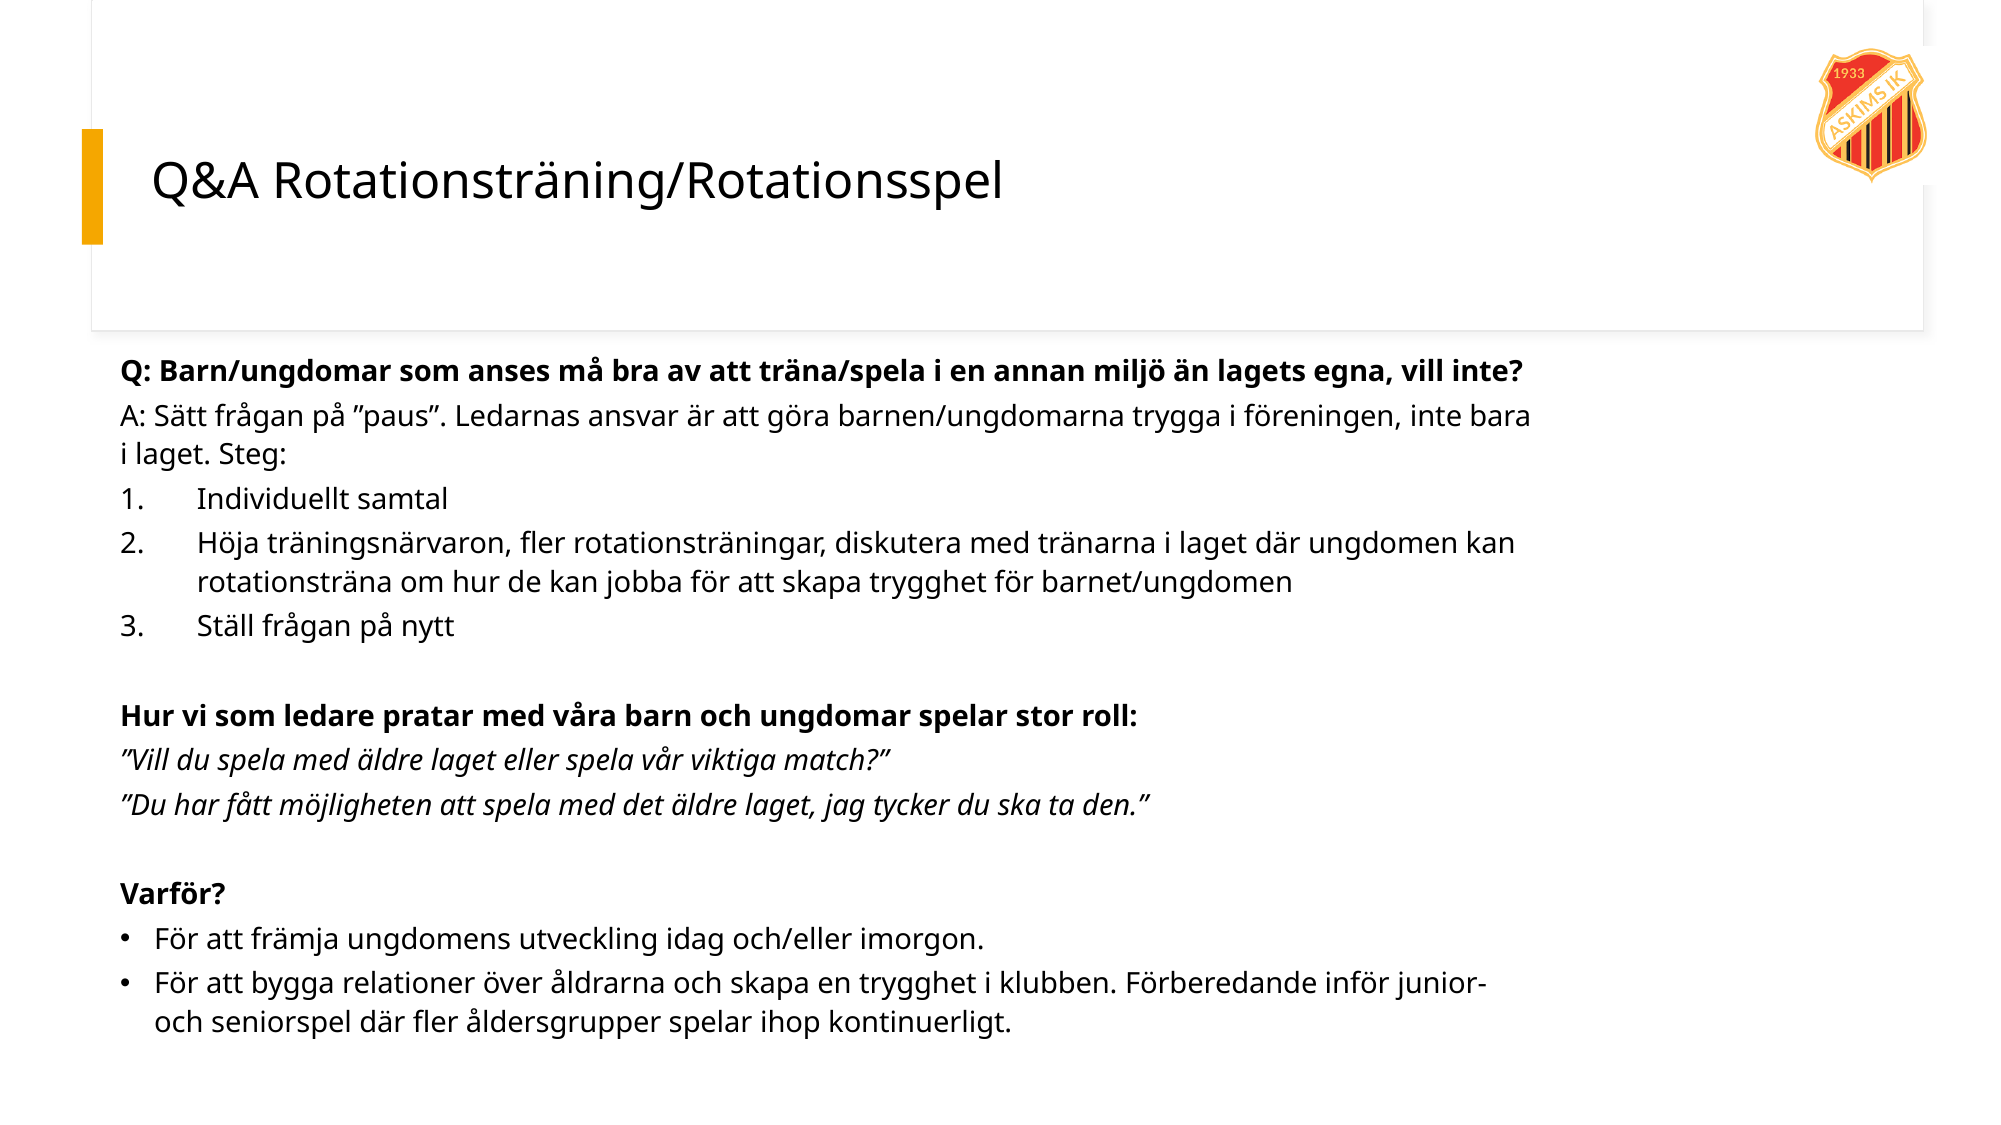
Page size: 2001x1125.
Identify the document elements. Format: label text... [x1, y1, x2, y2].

title Q&A Rotationsträning/Rotationsspel [136, 85, 1805, 280]
picture [1801, 46, 1940, 185]
list Q: Barn/ungdomar som anses må bra av att träna/spela i en annan miljö än lagets egna, vill inte? A: Sätt frågan på ”paus”. Ledarnas ansvar är att göra barnen/ungdomarna trygga i föreningen, inte bara i laget. Steg: Individuellt samtal Höja träningsnärvaron, fler rotationsträningar, diskutera med tränarna i laget där ungdomen kan rotationsträna om hur de kan jobba för att skapa trygghet för barnet/ungdomen Ställ frågan på nytt Hur vi som ledare pratar med våra barn och ungdomar spelar stor roll: ”Vill du spela med äldre laget eller spela vår viktiga match?” ”Du har fått möjligheten att spela med det äldre laget, jag tycker du ska ta den.” Varför? För att främja ungdomens utveckling idag och/eller imorgon. För att bygga relationer över åldrarna och skapa en trygghet i klubben. Förberedande inför junior- och seniorspel där fler åldersgrupper spelar ihop kontinuerligt. [105, 341, 1554, 1097]
